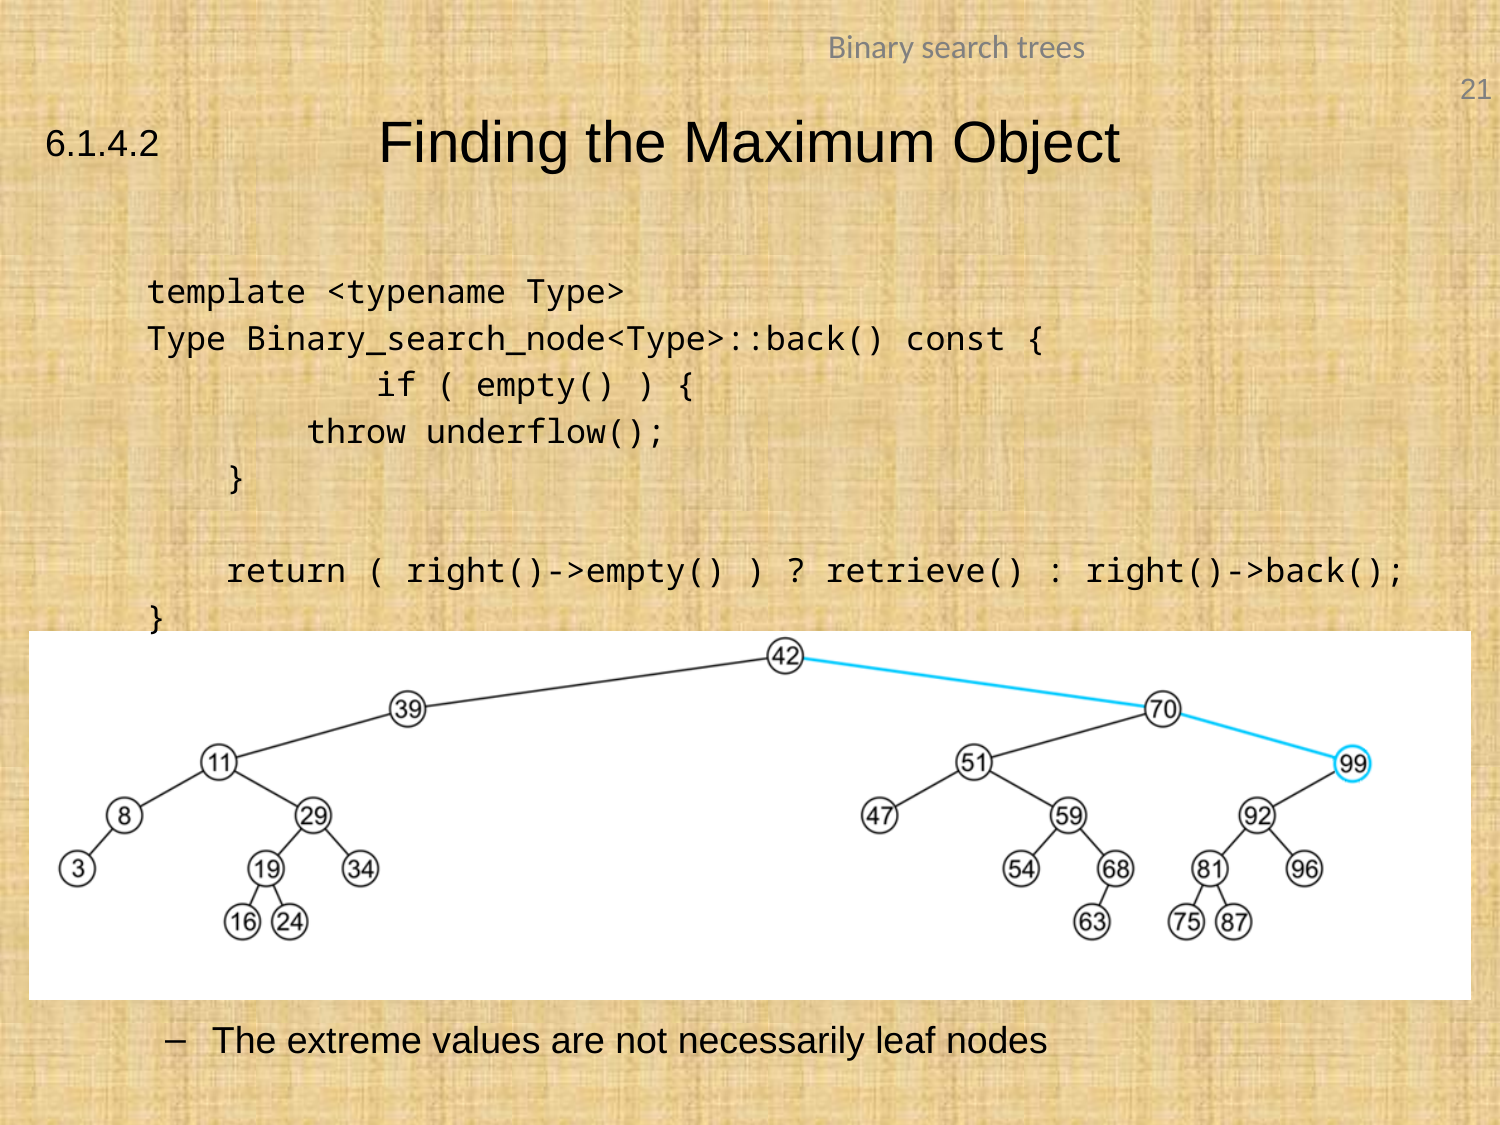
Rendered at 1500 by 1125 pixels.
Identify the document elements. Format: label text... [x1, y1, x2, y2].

list template <typename Type> Type Binary_search_node<Type>::back() const { if ( empty() ) { throw underflow(); } return ( right()->empty() ) ? retrieve() : right()->back(); } The extreme values are not necessarily leaf nodes [74, 262, 1426, 571]
title Finding the Maximum Object [74, 44, 1426, 233]
text_box [29, 571, 1471, 631]
picture [0, 0, 1500, 1125]
text_box 6.1.4.2 [30, 111, 175, 172]
